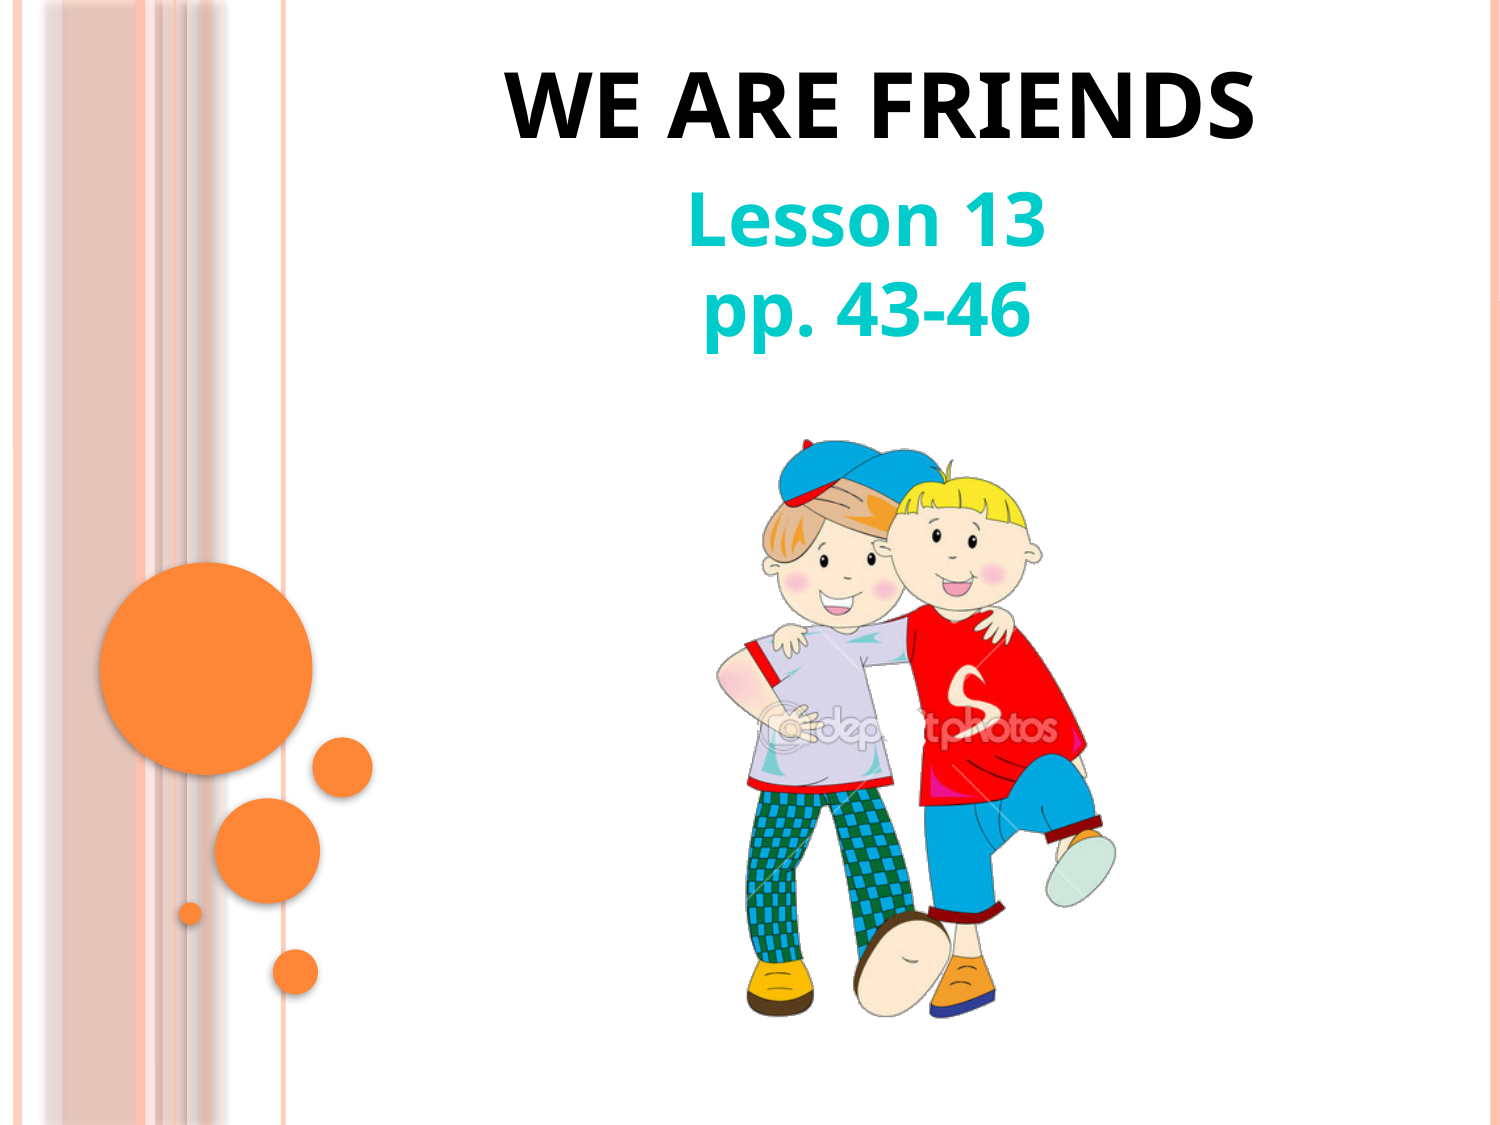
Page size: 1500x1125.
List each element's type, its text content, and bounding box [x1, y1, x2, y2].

picture [620, 433, 1213, 1025]
title We are friends [375, 58, 1388, 164]
subtitle [375, 269, 1388, 1046]
text_box Lesson 13 pp. 43-46 [492, 163, 1243, 359]
